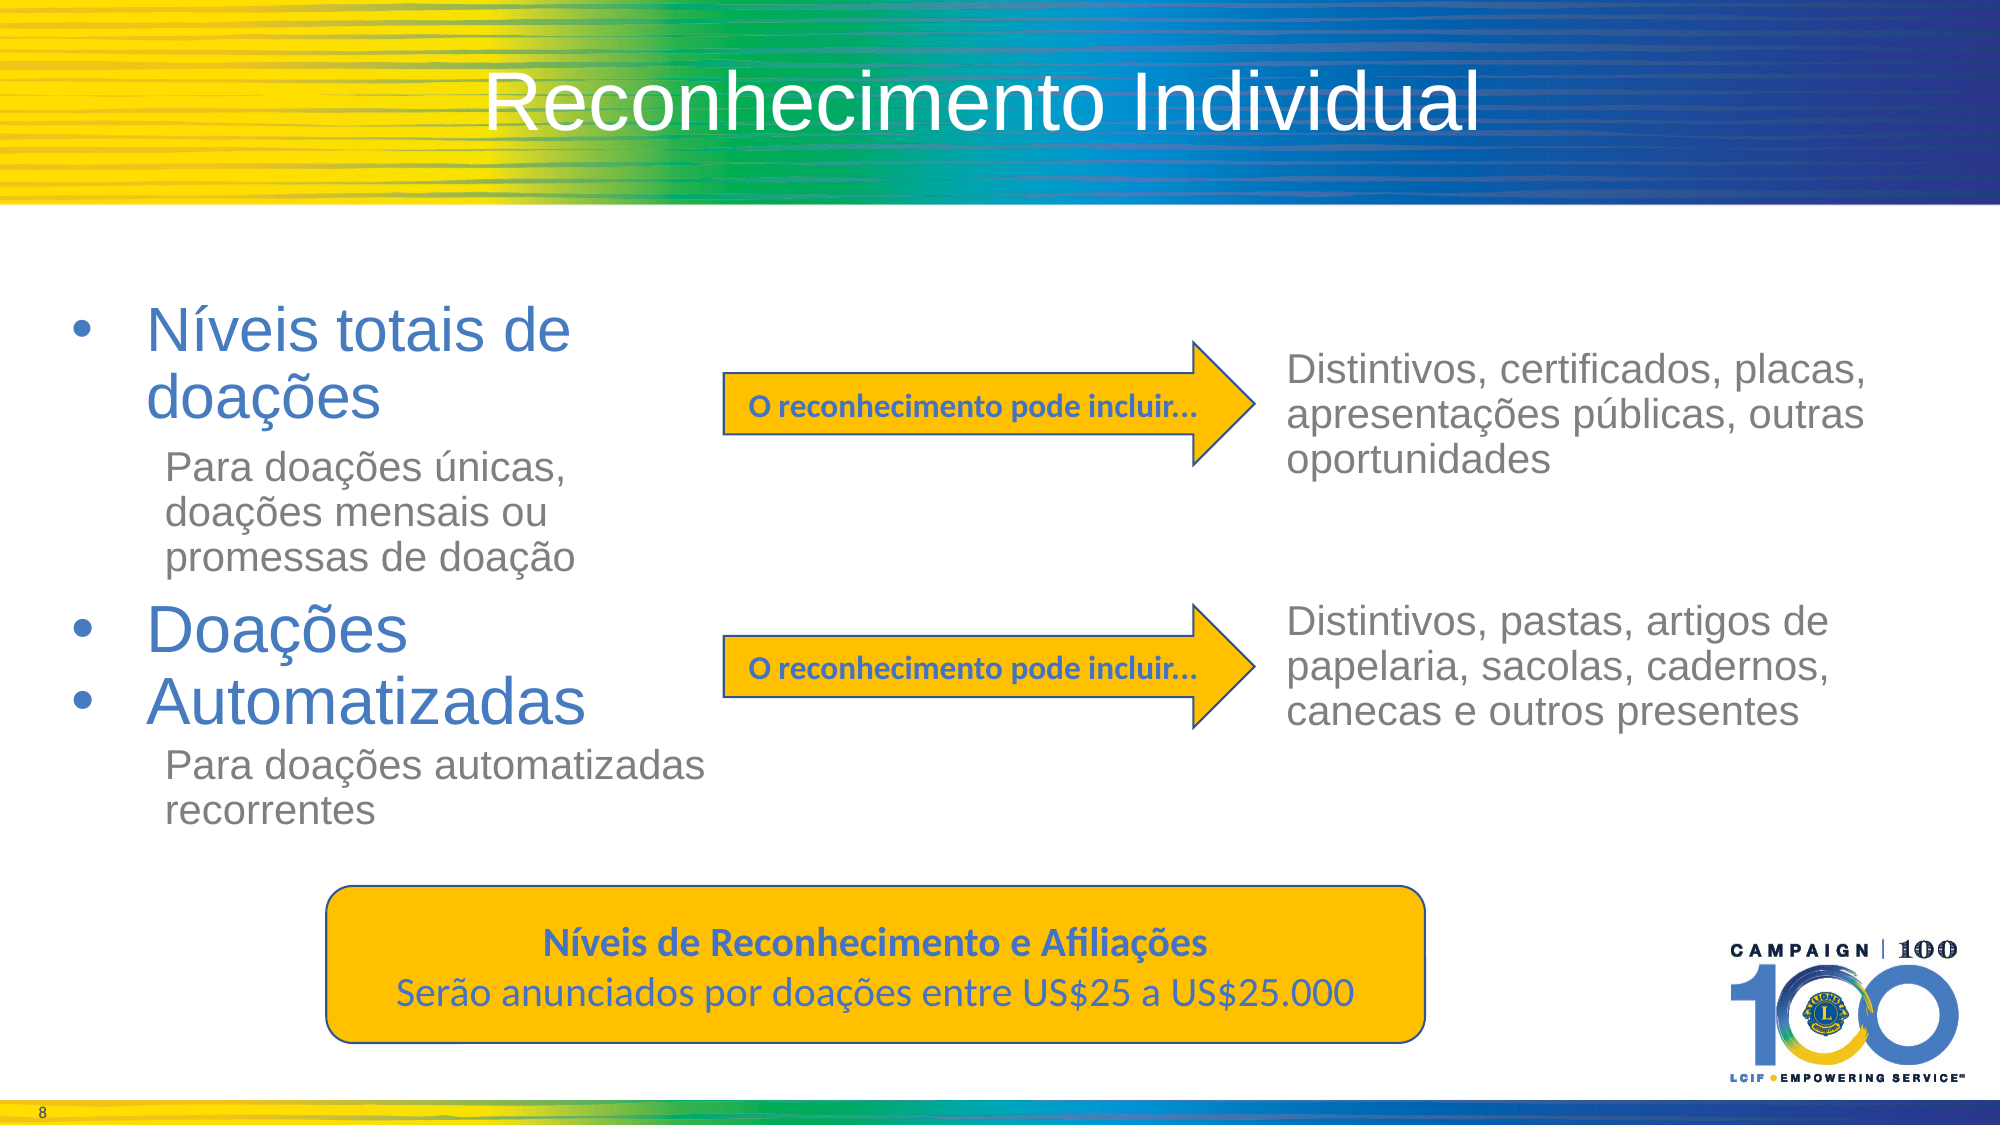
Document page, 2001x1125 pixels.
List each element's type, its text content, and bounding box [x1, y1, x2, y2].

text_box Distintivos, certificados, placas, apresentações públicas, outras oportunidades [1271, 358, 1972, 472]
text_box Para doações automatizadas recorrentes [150, 736, 740, 850]
text_box Níveis totais de doações [56, 215, 832, 515]
text_box Doações Automatizadas [56, 517, 832, 818]
text_box O reconhecimento pode incluir... [722, 602, 1257, 731]
title Reconhecimento Individual [27, 46, 1938, 161]
text_box O reconhecimento pode incluir... [832, 339, 1257, 468]
picture [0, 0, 2000, 1125]
text_box Distintivos, pastas, artigos de papelaria, sacolas, cadernos, canecas e outros presentes [1271, 609, 1972, 724]
text_box Níveis de Reconhecimento e Afiliações Serão anunciados por doações entre US$25 a US$25.000 [325, 884, 1427, 1045]
